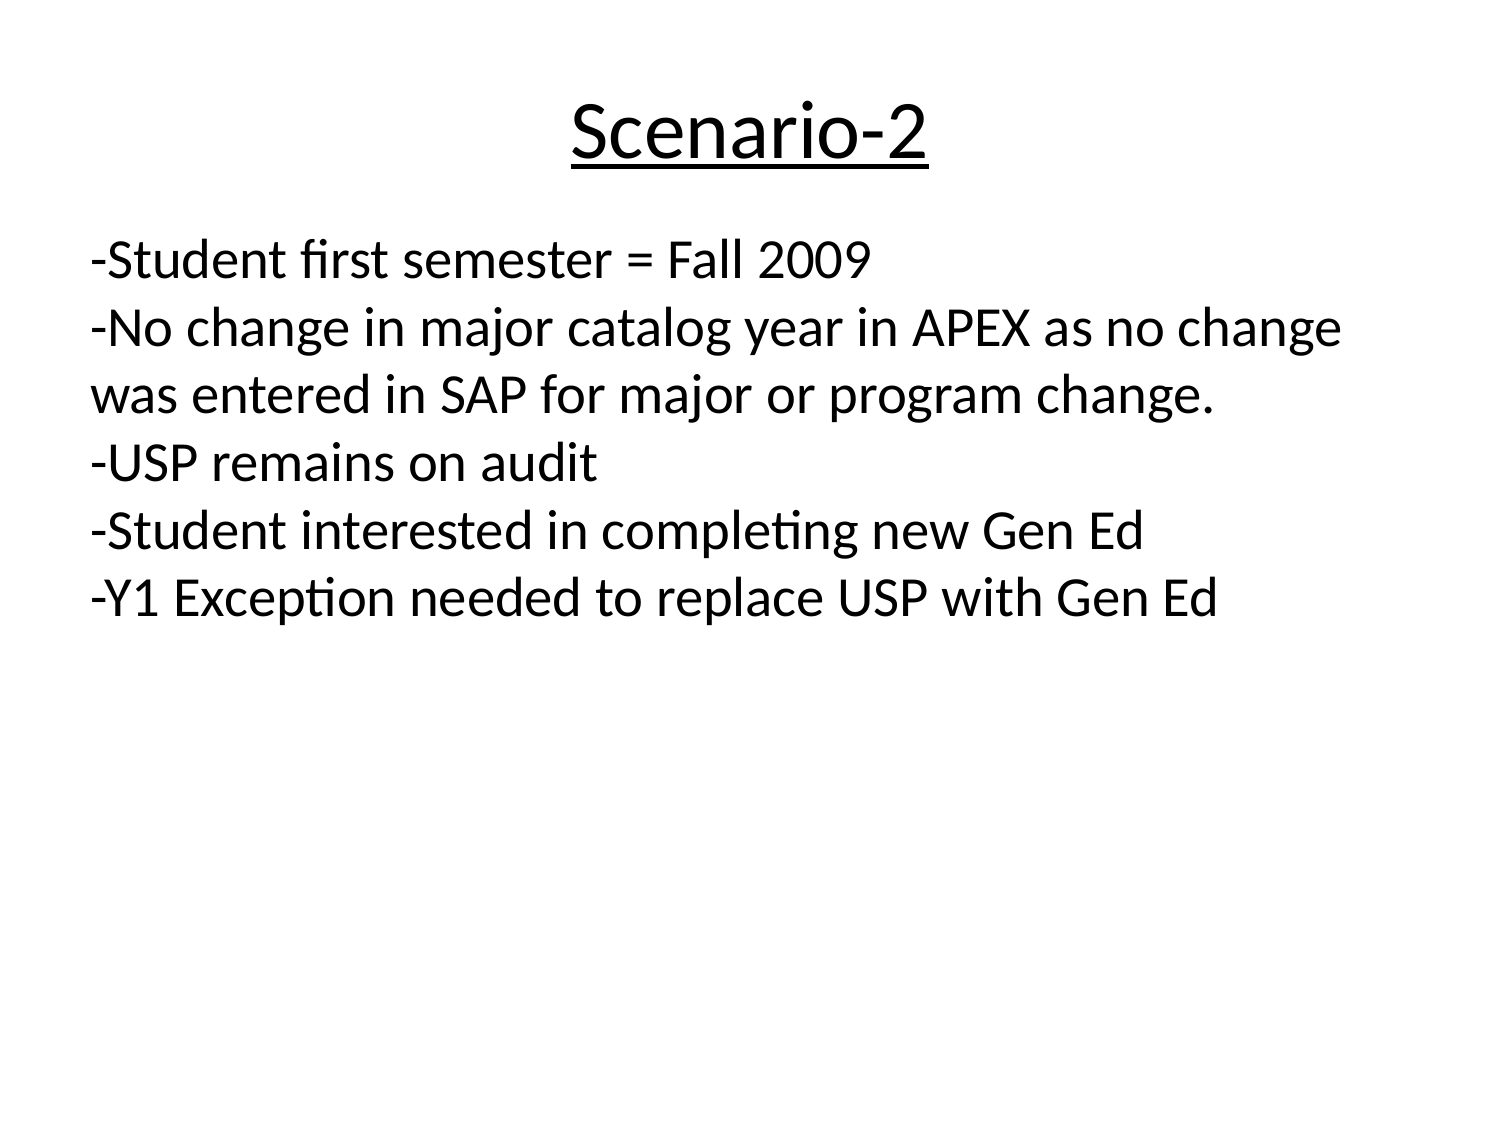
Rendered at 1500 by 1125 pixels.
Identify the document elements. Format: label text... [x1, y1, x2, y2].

title -Student first semester = Fall 2009 -No change in major catalog year in APEX as no change was entered in SAP for major or program change. -USP remains on audit -Student interested in completing new Gen Ed -Y1 Exception needed to replace USP with Gen Ed [75, 212, 1425, 638]
text_box Scenario-2 [449, 62, 1050, 188]
